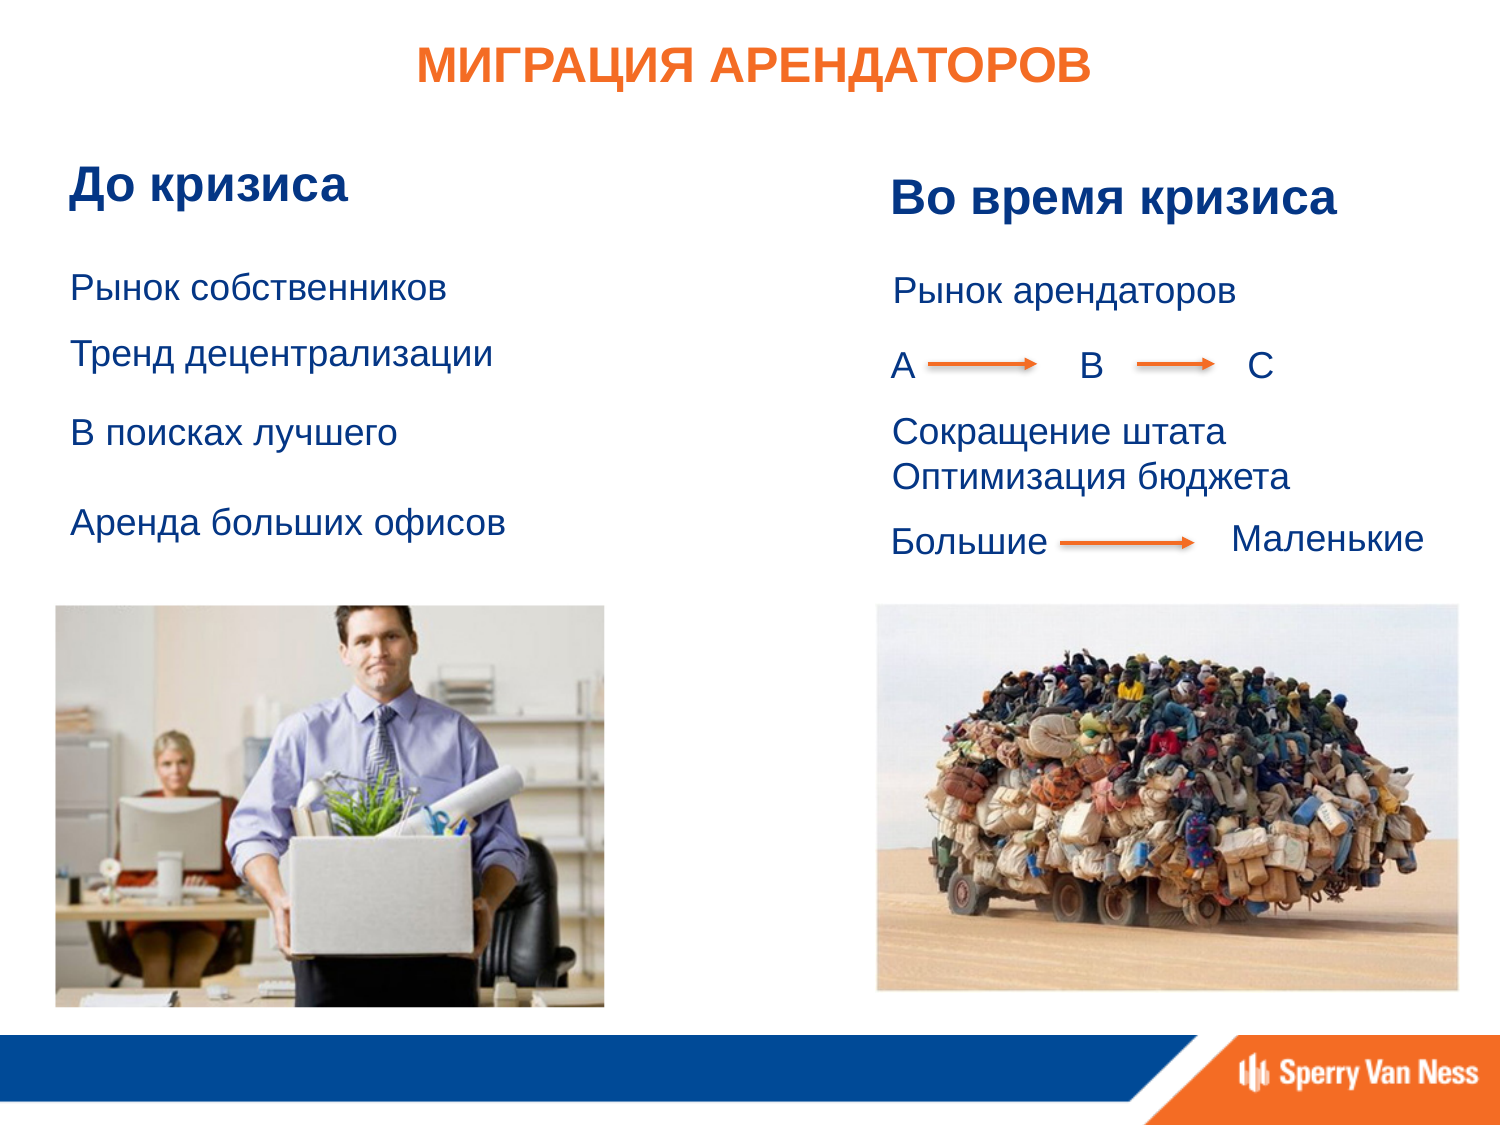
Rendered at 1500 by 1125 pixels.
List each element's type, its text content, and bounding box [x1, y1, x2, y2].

text_box До кризиса [54, 143, 364, 219]
picture [875, 602, 1460, 993]
text_box Во время кризиса [875, 156, 1387, 232]
text_box Рынок собственников [55, 255, 463, 316]
text_box Рынок арендаторов [877, 258, 1252, 319]
text_box А [875, 333, 931, 394]
text_box С [1232, 333, 1296, 394]
text_box МИГРАЦИЯ АРЕНДАТОРОВ [53, 25, 1376, 100]
text_box Тренд децентрализации [55, 321, 509, 382]
picture [52, 602, 607, 1010]
text_box Большие [875, 510, 1064, 570]
text_box Маленькие [1216, 506, 1440, 566]
text_box Сокращение штата Оптимизация бюджета [877, 400, 1306, 505]
text_box В поисках лучшего Аренда больших офисов [55, 400, 532, 551]
text_box B [1064, 333, 1144, 394]
